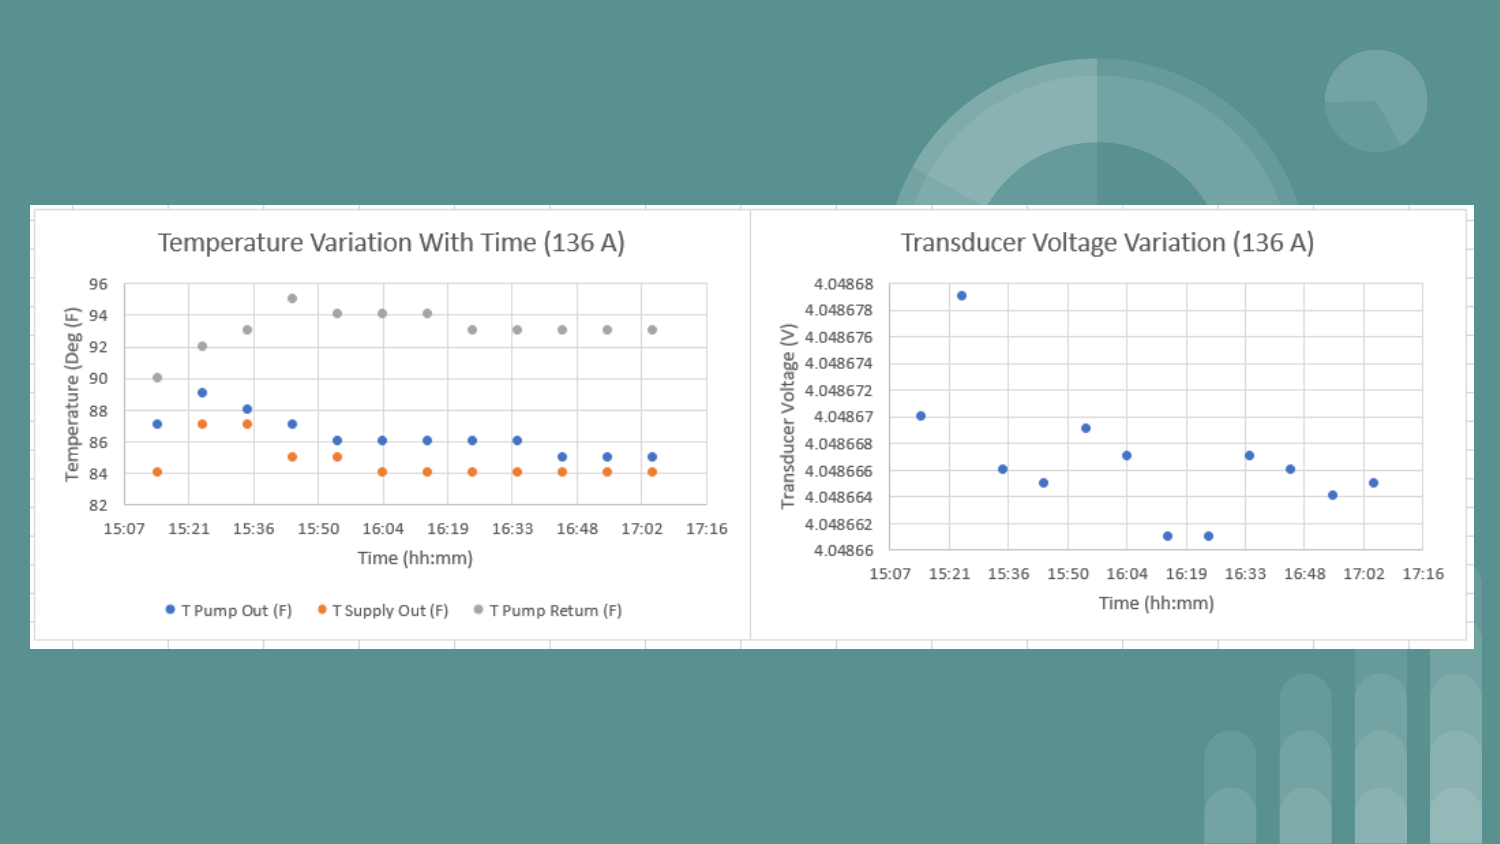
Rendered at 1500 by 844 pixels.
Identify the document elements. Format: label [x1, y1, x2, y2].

picture [30, 205, 1474, 649]
